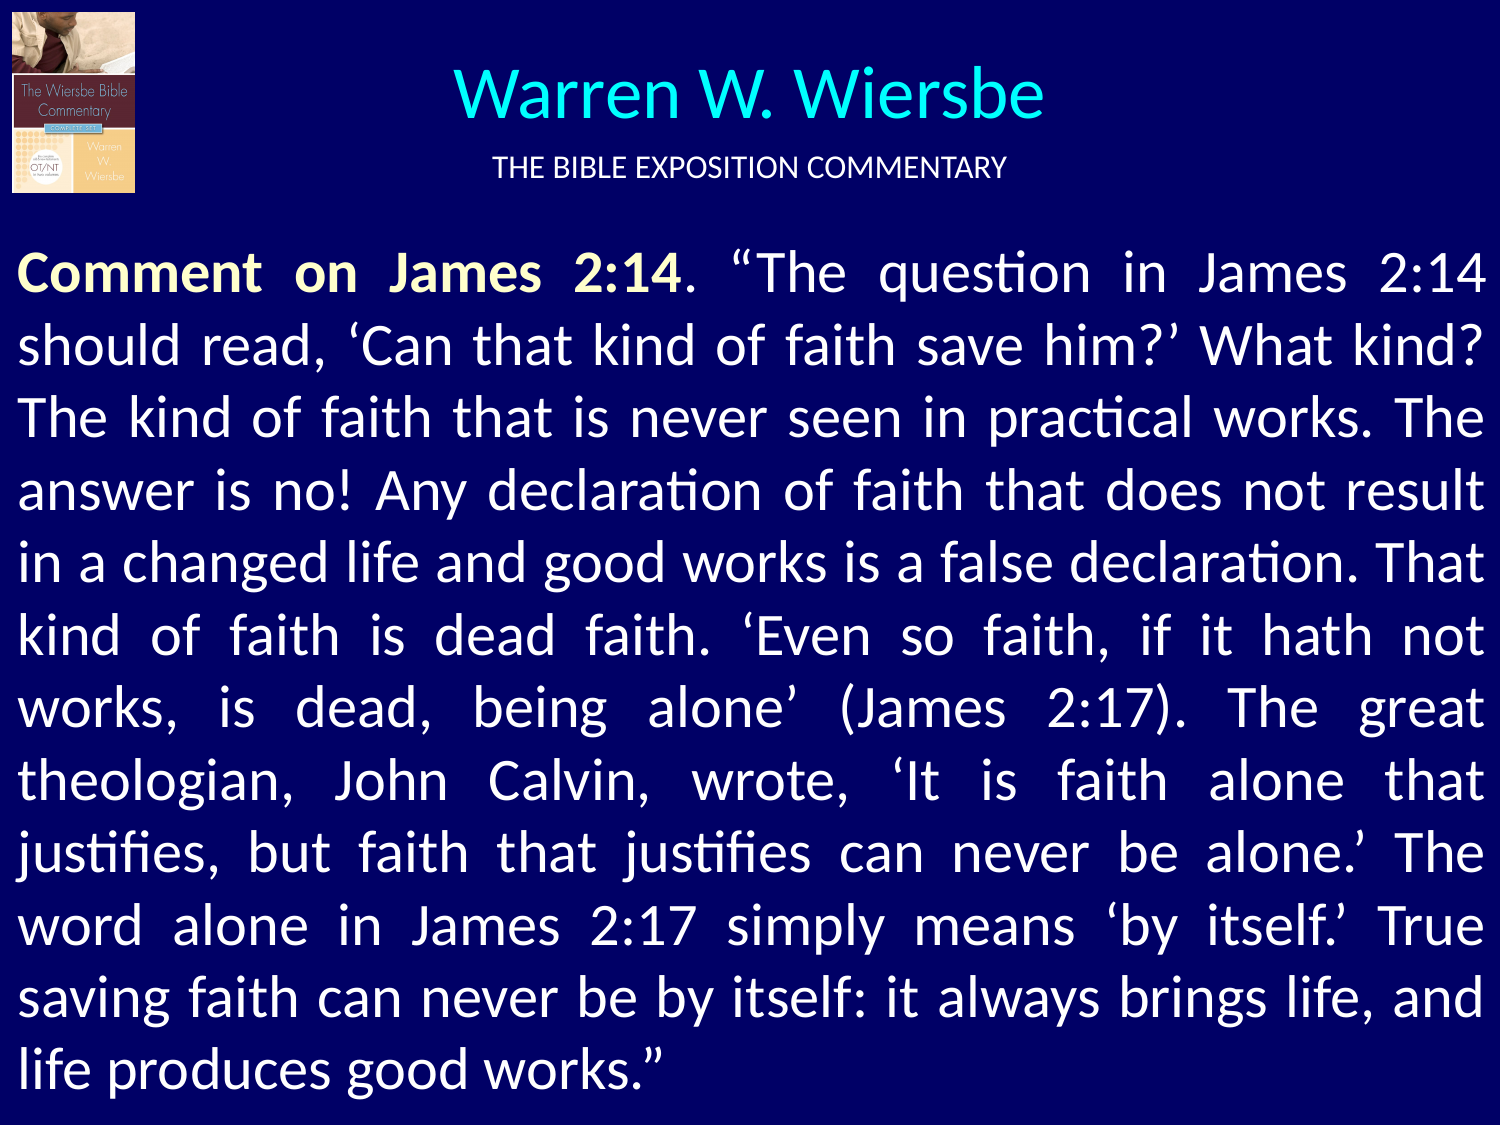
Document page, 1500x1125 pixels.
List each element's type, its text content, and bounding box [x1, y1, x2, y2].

text_box Warren W. Wiersbe THE BIBLE EXPOSITION COMMENTARY [149, 35, 1351, 193]
picture [12, 12, 135, 193]
list Comment on James 2:14. “The question in James 2:14 should read, ‘Can that kind of faith save him?’ What kind? The kind of faith that is never seen in practical works. The answer is no! Any declaration of faith that does not result in a changed life and good works is a false declaration. That kind of faith is dead faith. ‘Even so faith, if it hath not works, is dead, being alone’ (James 2:17). The great theologian, John Calvin, wrote, ‘It is faith alone that justifies, but faith that justifies can never be alone.’ The word alone in James 2:17 simply means ‘by itself.’ True saving faith can never be by itself: it always brings life, and life produces good works.” [2, 224, 1500, 1090]
